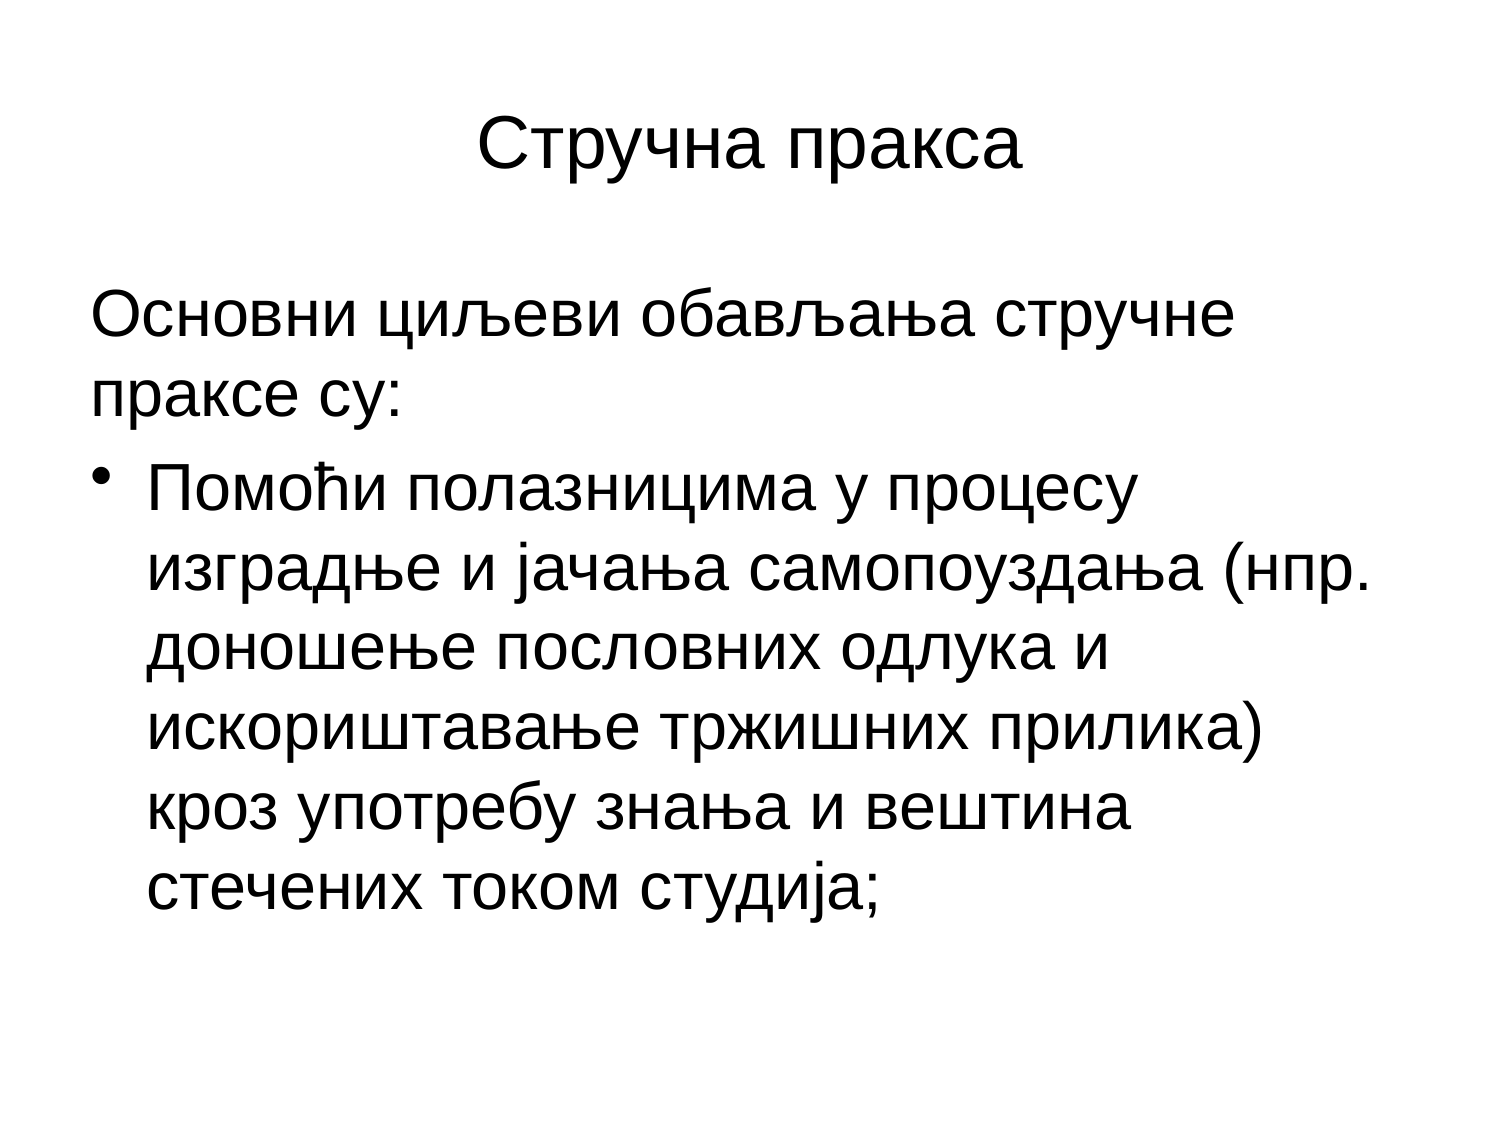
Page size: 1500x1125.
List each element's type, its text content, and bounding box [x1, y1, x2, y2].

list Основни циљеви обављања стручне праксе су: Помоћи полазницима у процесу изградње и јачања самопоуздања (нпр. доношење пословних одлука и искориштавање тржишних прилика) кроз употребу знања и вештина стечених током студија; [75, 262, 1425, 1005]
title Стручна пракса [75, 45, 1425, 233]
